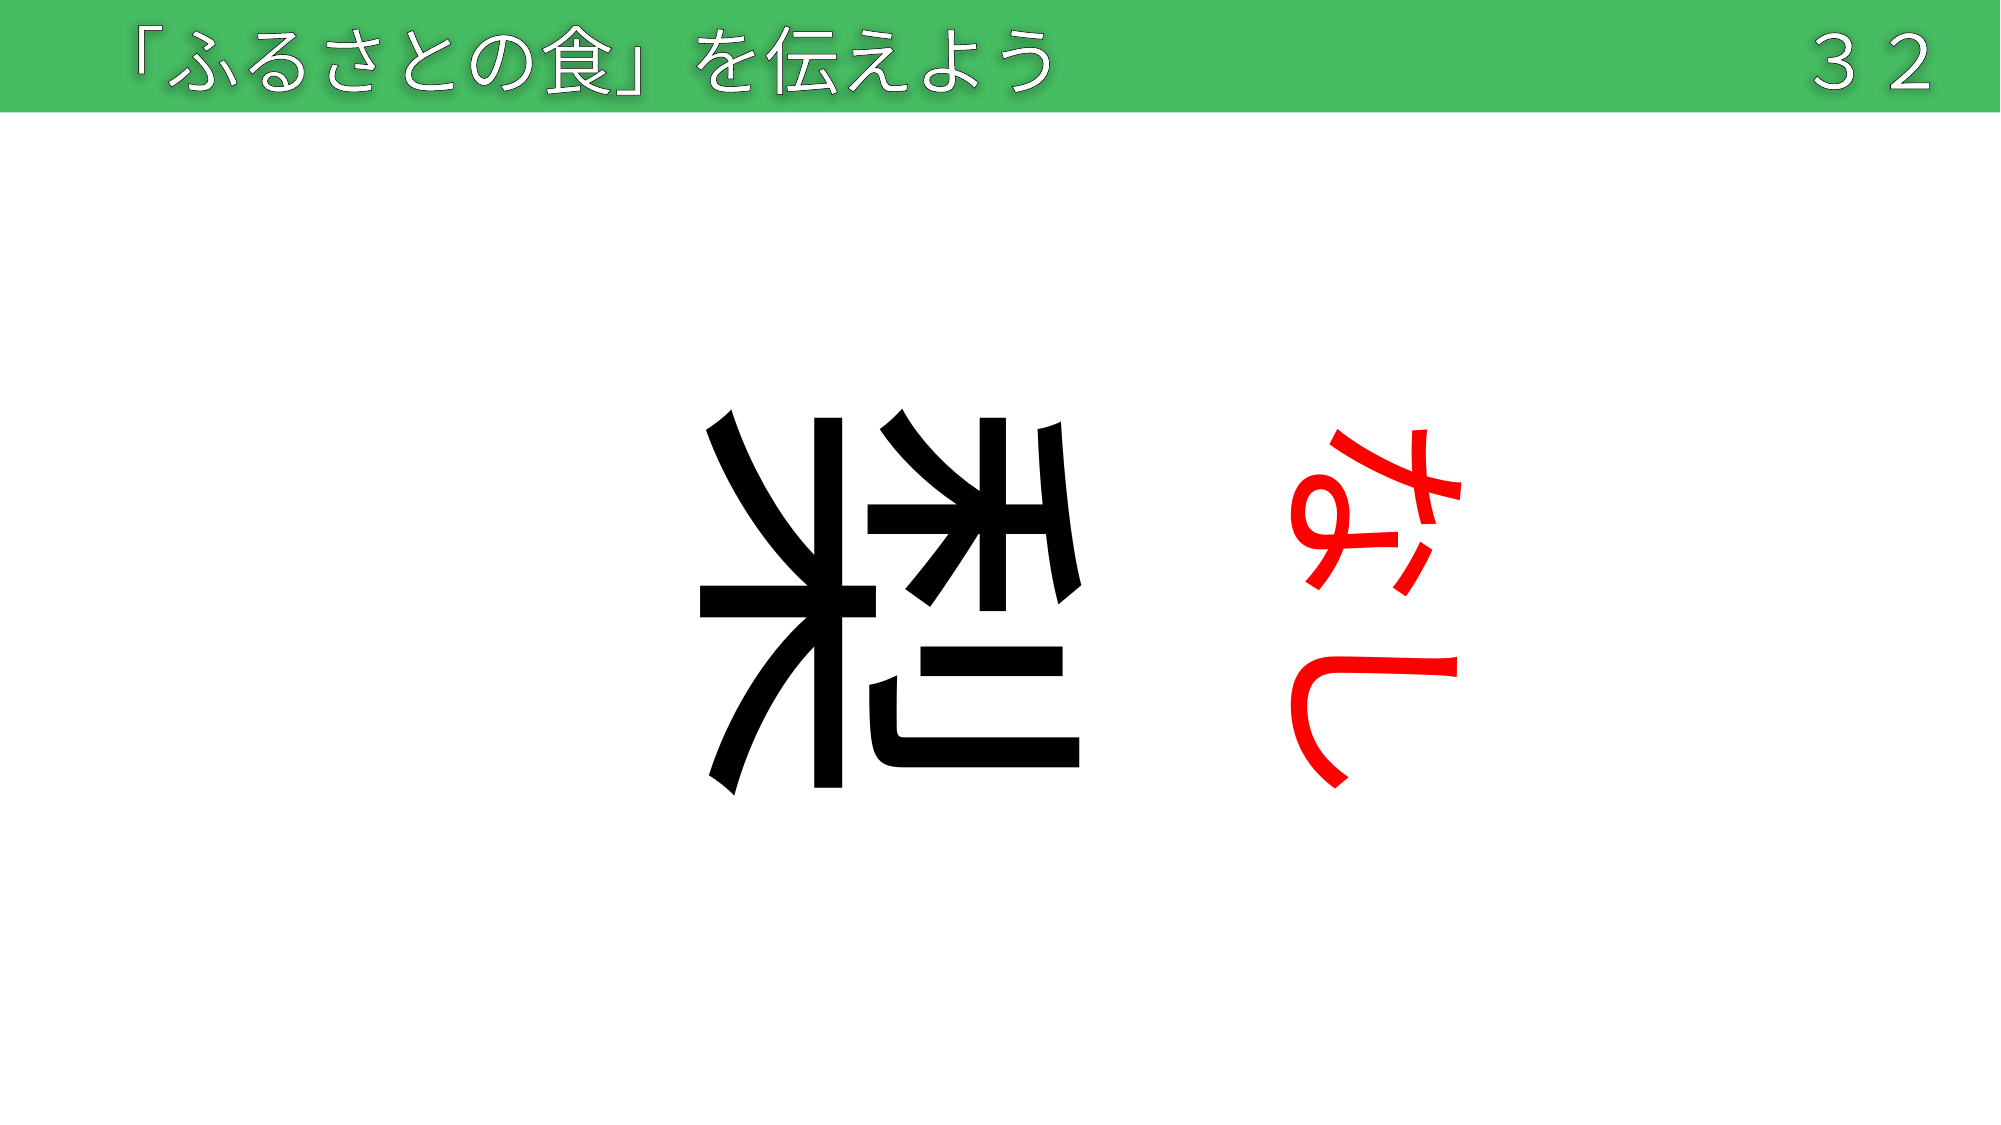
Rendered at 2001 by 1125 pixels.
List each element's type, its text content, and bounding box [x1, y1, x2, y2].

text_box [0, 0, 2000, 113]
text_box 梨 [621, 379, 1158, 830]
text_box ３２ [1782, 6, 1963, 112]
text_box 「ふるさとの食」を伝えよう [75, 6, 1083, 112]
text_box なし [1236, 395, 1509, 815]
